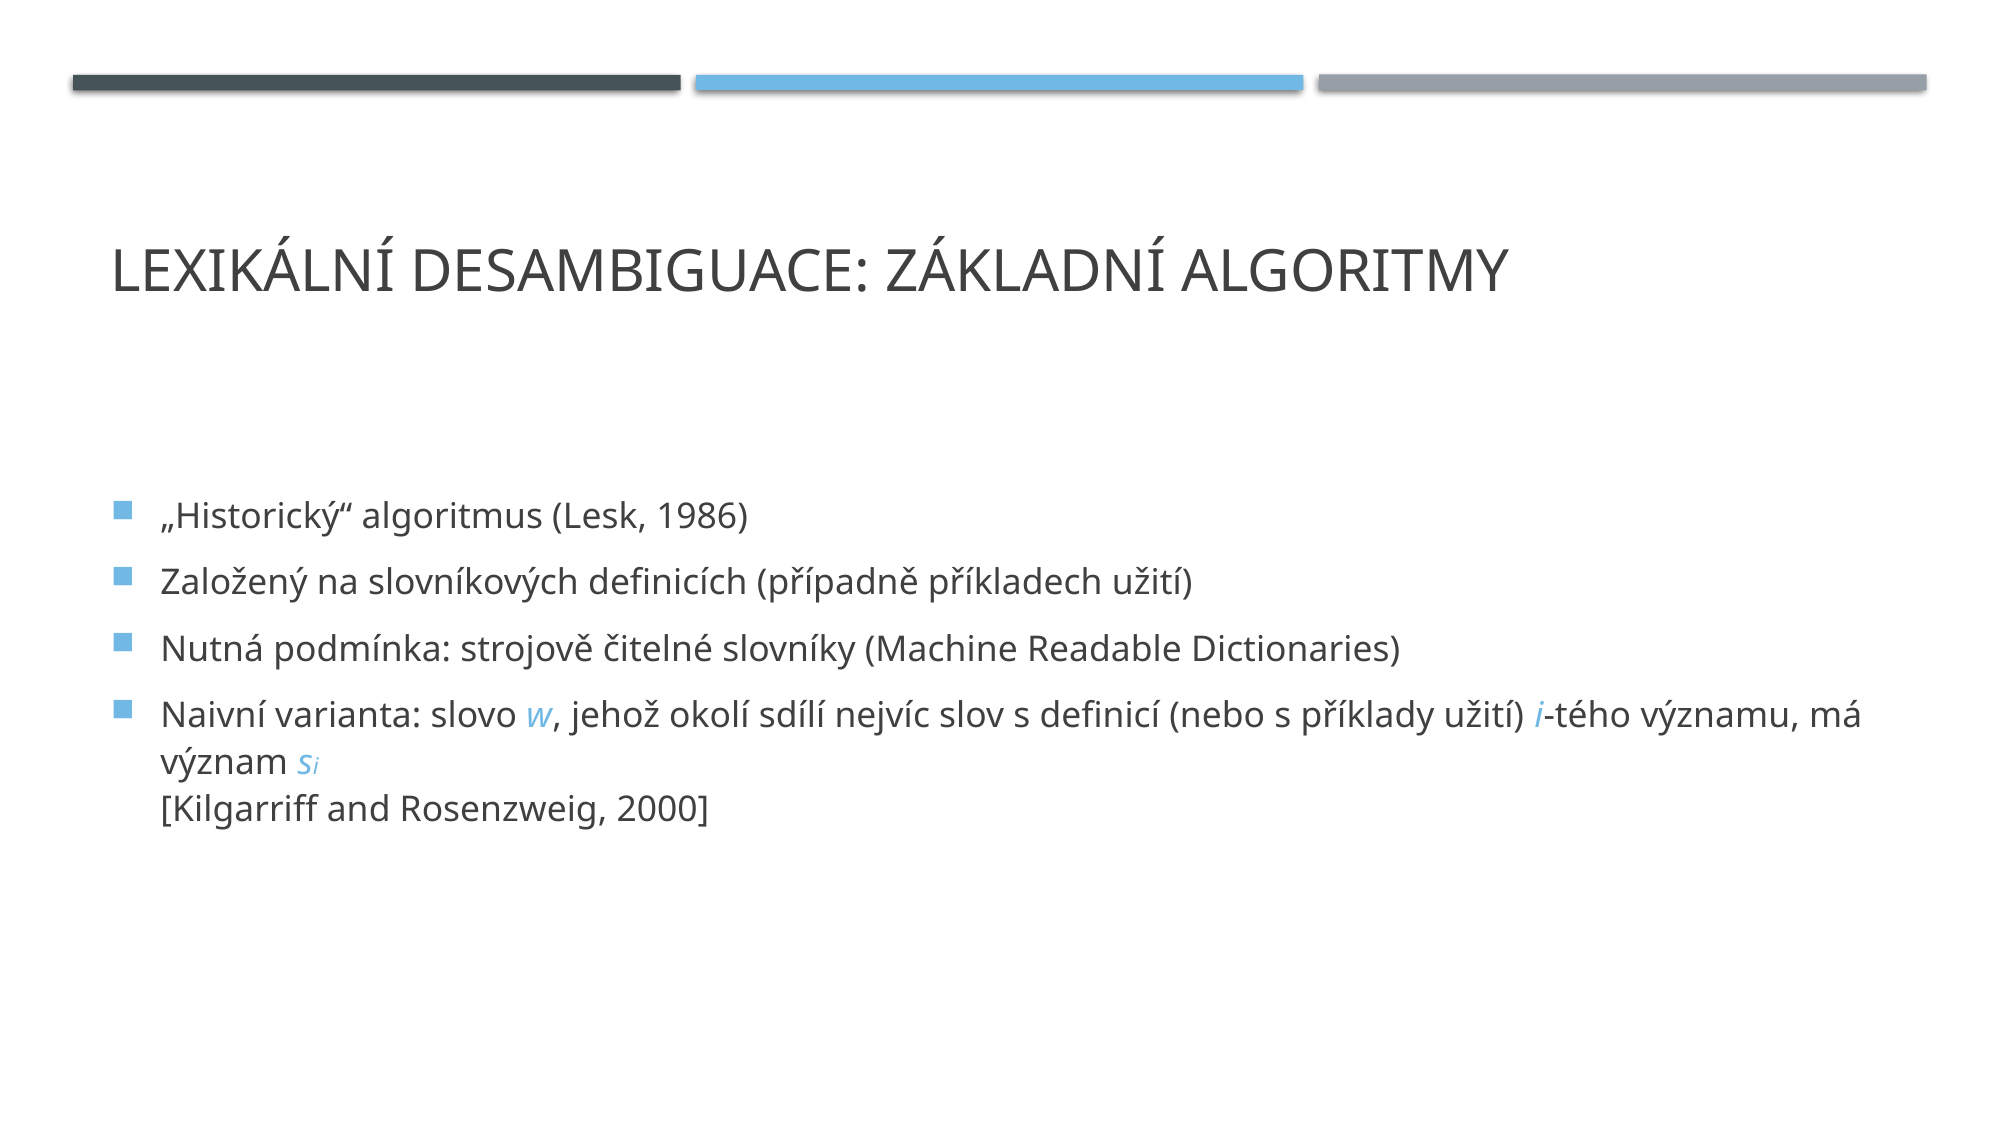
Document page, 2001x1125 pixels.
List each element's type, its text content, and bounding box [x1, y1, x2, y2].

title Lexikální Desambiguace: základní algoritmy [95, 115, 1905, 311]
list „Historický“ algoritmus (Lesk, 1986) Založený na slovníkových definicích (případně příkladech užití) Nutná podmínka: strojově čitelné slovníky (Machine Readable Dictionaries) Naivní varianta: slovo w, jehož okolí sdílí nejvíc slov s definicí (nebo s příklady užití) i-tého významu, má význam si [Kilgarriff and Rosenzweig, 2000] [95, 383, 1905, 981]
